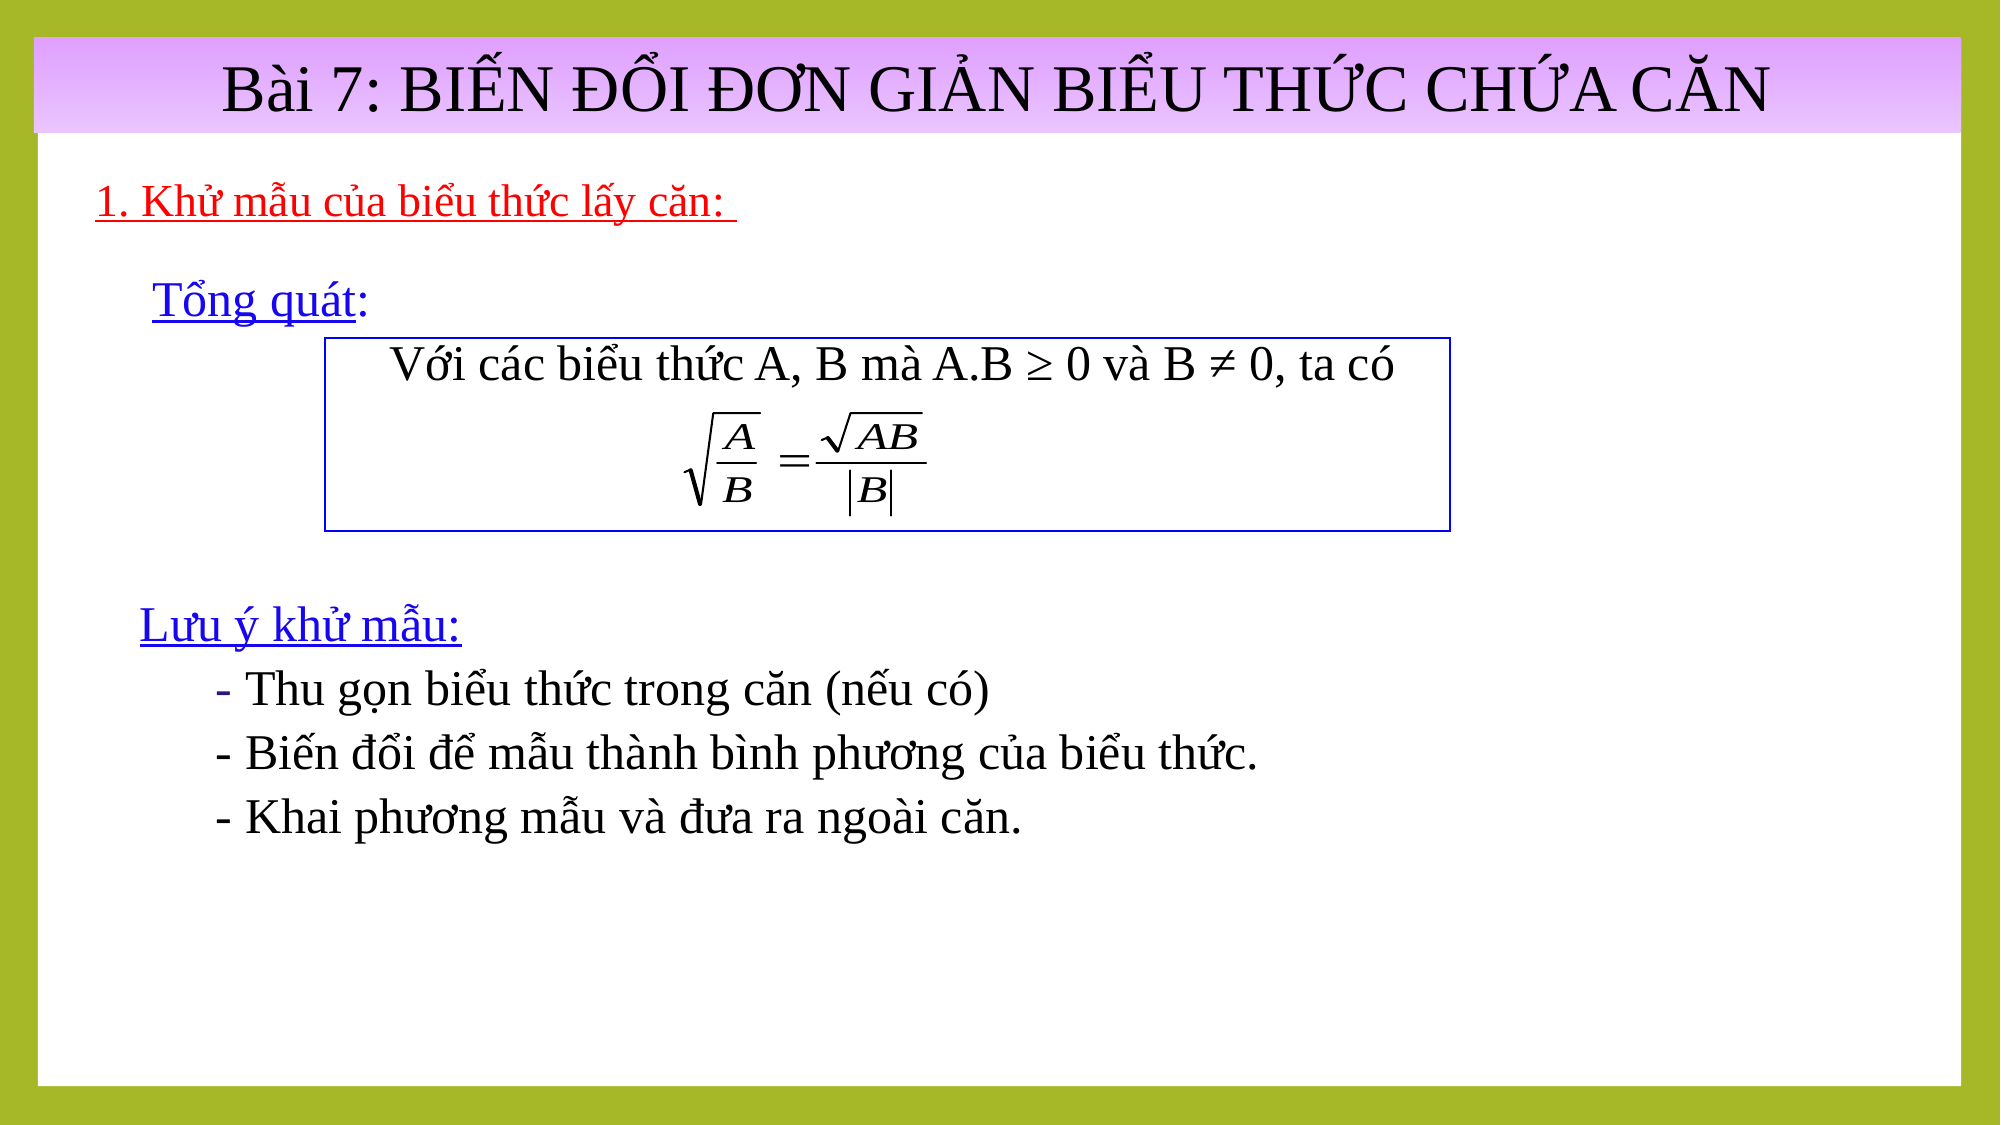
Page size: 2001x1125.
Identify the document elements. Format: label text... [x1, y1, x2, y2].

text_box Bài 7: BIẾN ĐỔI ĐƠN GIẢN BIỂU THỨC CHỨA CĂN [33, 37, 1961, 133]
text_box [124, 265, 1451, 532]
list 1. Khử mẫu của biểu thức lấy căn: [72, 169, 753, 267]
text_box L­ưu ý khử mẫu: - Thu gọn biểu thức trong căn (nếu có) - Biến đổi để mẫu thành bình phương của biểu thức. - Khai phương mẫu và đưa ra ngoài căn. [125, 590, 1450, 904]
